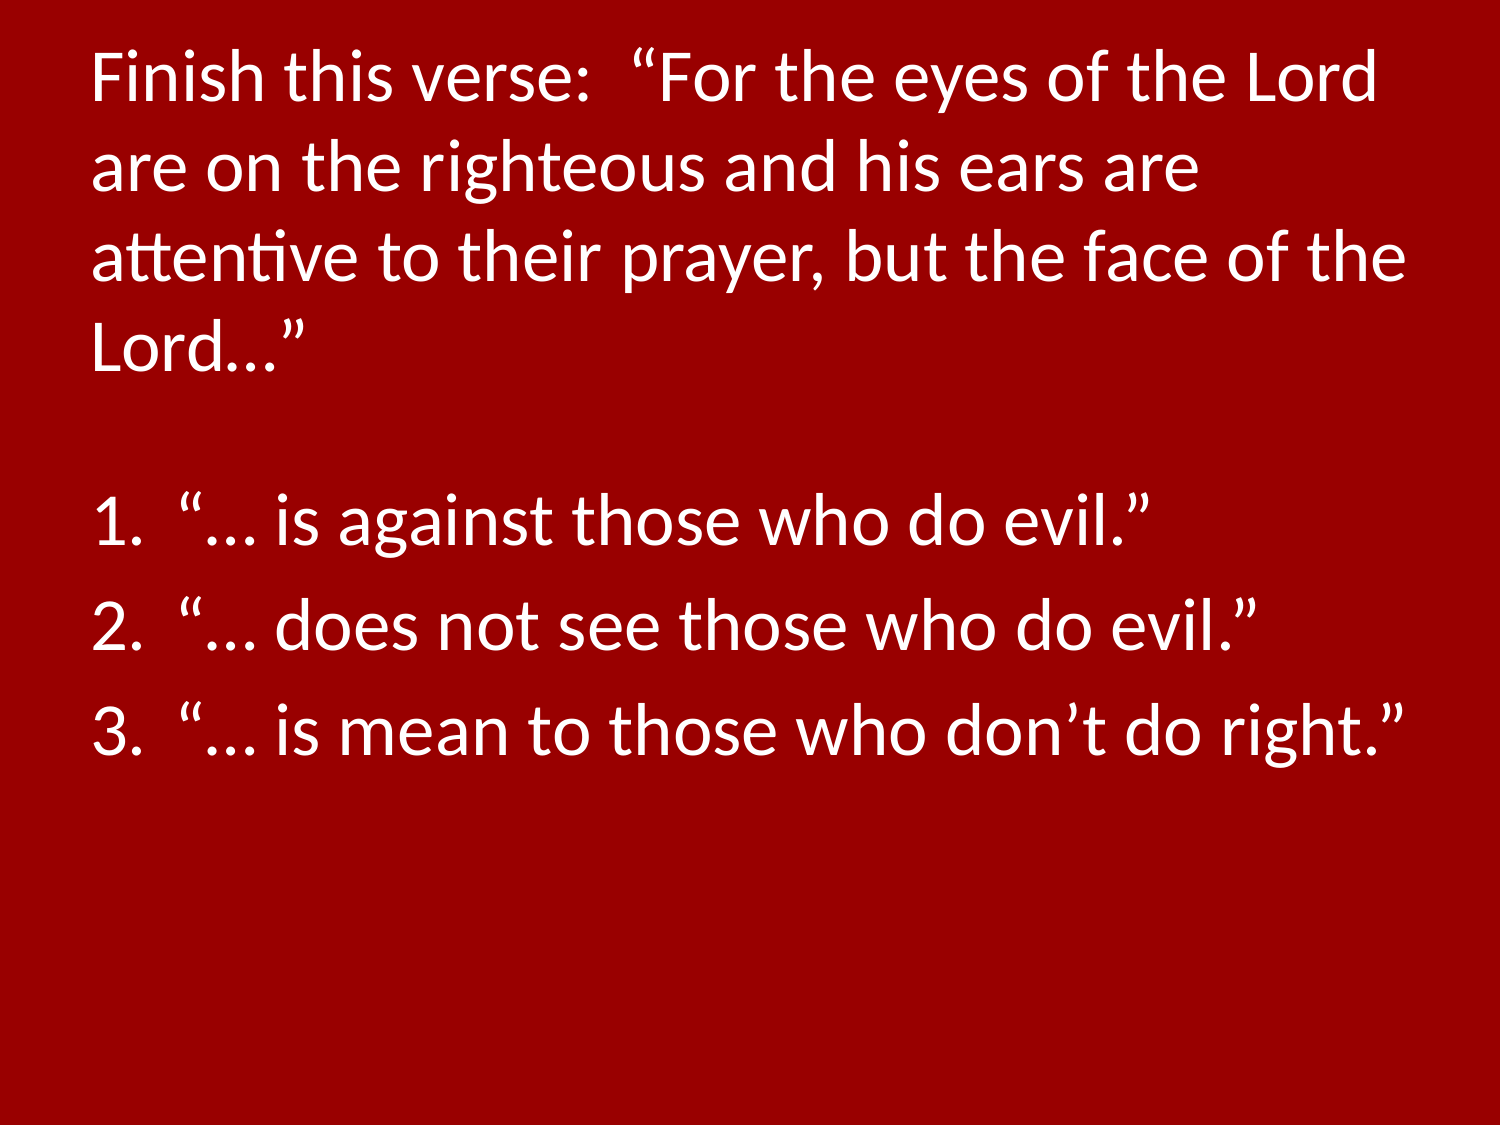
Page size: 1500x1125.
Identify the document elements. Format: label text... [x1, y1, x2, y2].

list “… is against those who do evil.” “… does not see those who do evil.” “… is mean to those who don’t do right.” [75, 462, 1425, 1005]
title Finish this verse: “For the eyes of the Lord are on the righteous and his ears are attentive to their prayer, but the face of the Lord…” [75, 112, 1425, 300]
